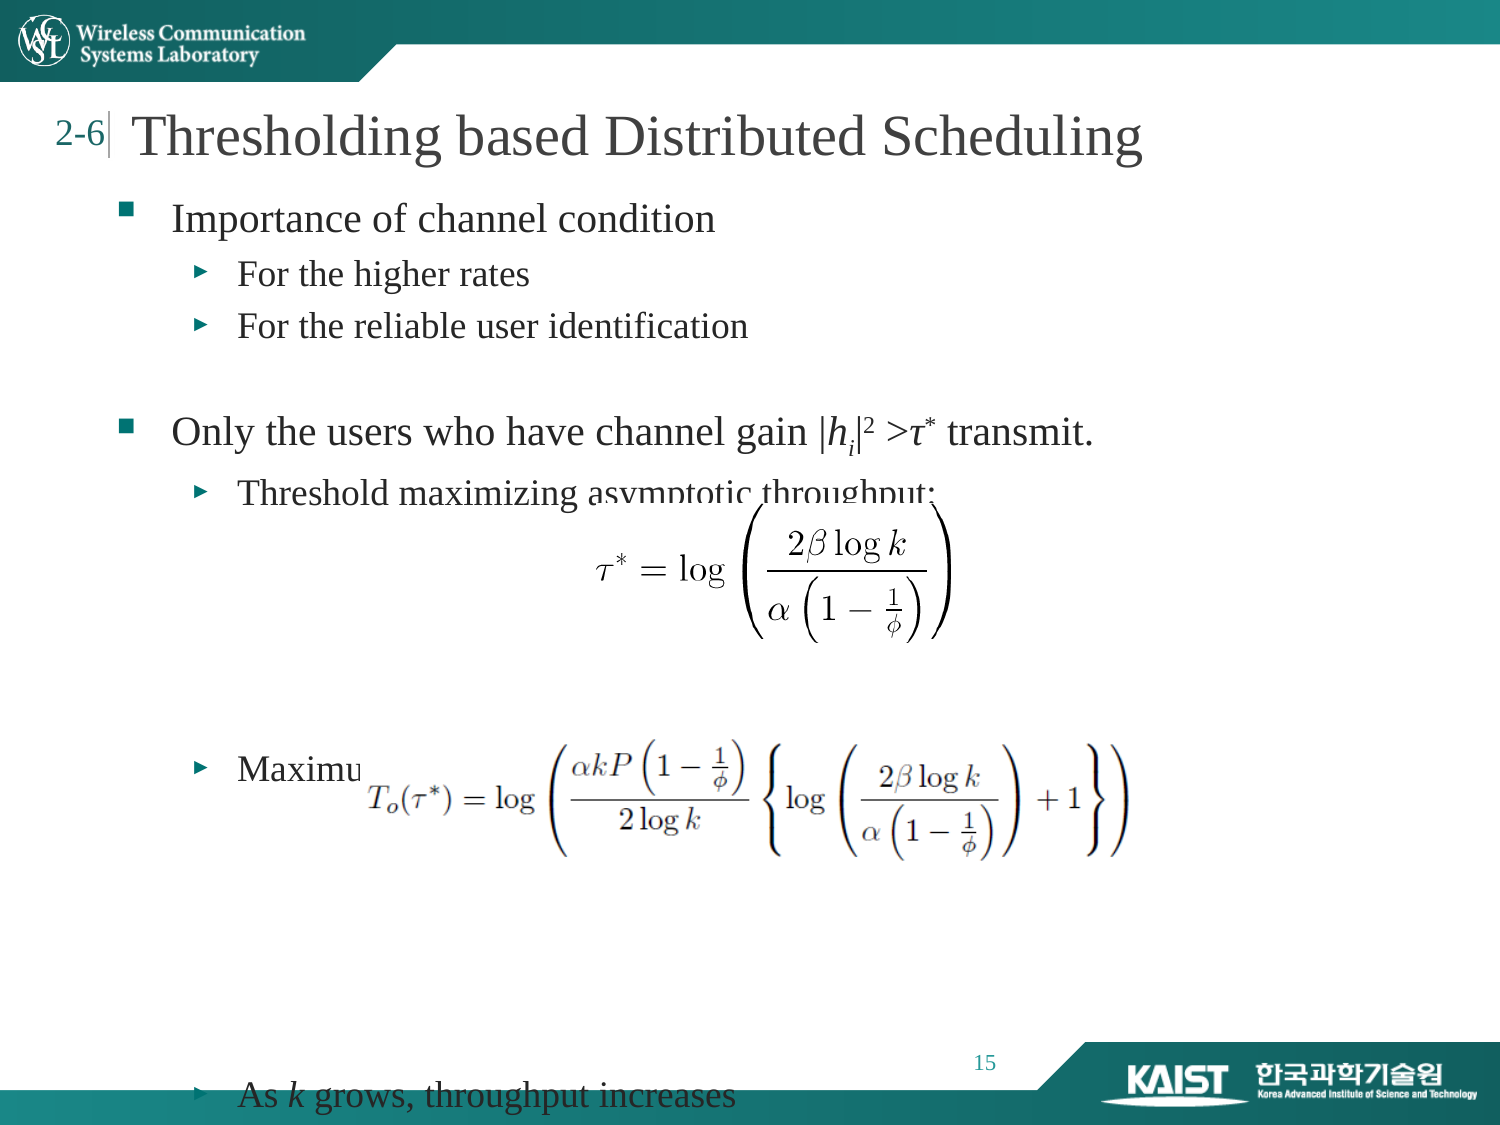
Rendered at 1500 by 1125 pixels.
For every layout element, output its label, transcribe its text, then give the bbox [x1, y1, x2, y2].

picture [0, 2, 877, 78]
picture [1101, 1047, 1477, 1117]
picture [359, 727, 1140, 867]
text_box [108, 89, 1448, 177]
picture [596, 503, 952, 643]
list Importance of channel condition For the higher rates For the reliable user identification Only the users who have channel gain |hi|2 >τ* transmit. Threshold maximizing asymptotic throughput: Maximum asymptotic throughput: As k grows, throughput increases Both threshold and throughput are functions of β. [100, 125, 1471, 1047]
text_box 2-6 [40, 100, 103, 161]
